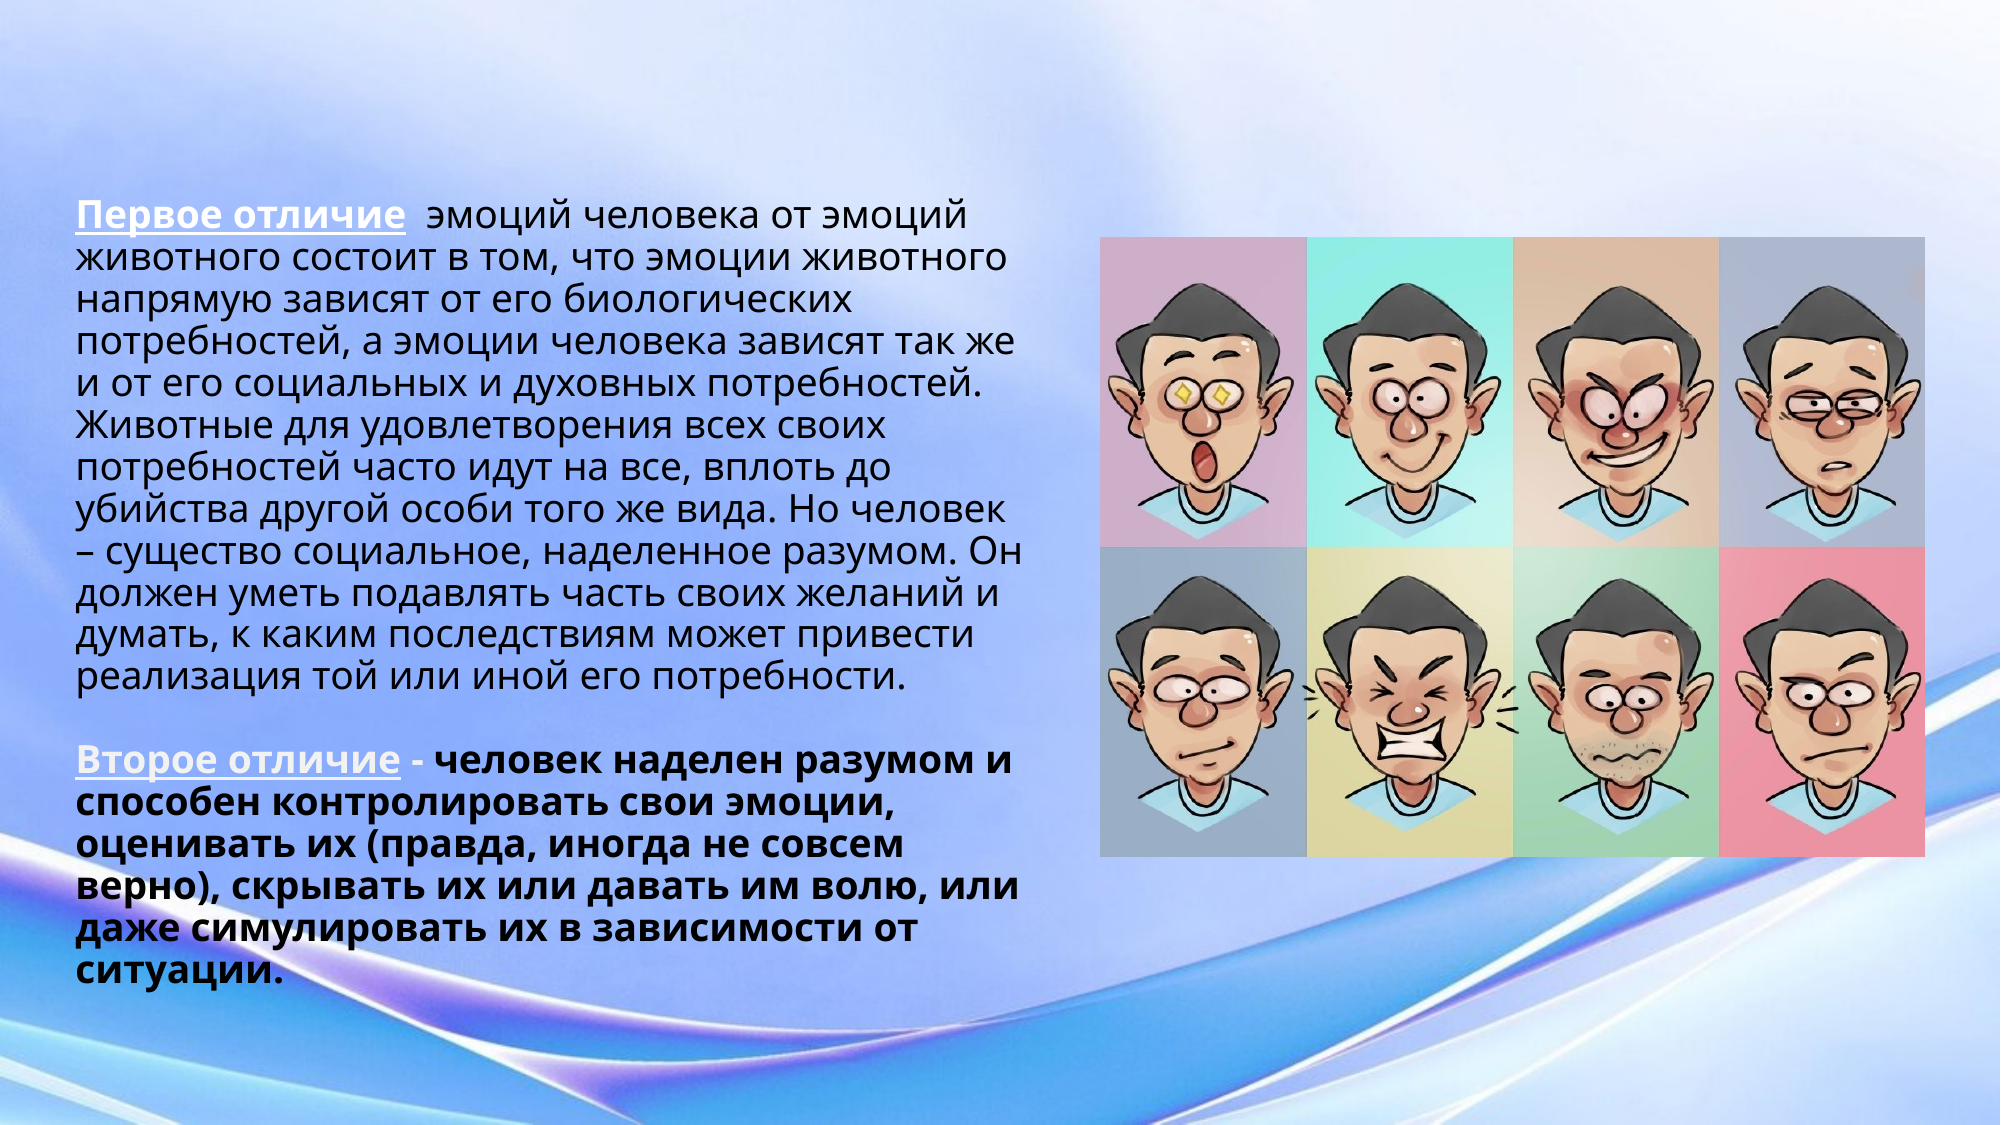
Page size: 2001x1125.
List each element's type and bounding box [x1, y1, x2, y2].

picture [1099, 237, 1925, 857]
list [0, 0, 2000, 1125]
